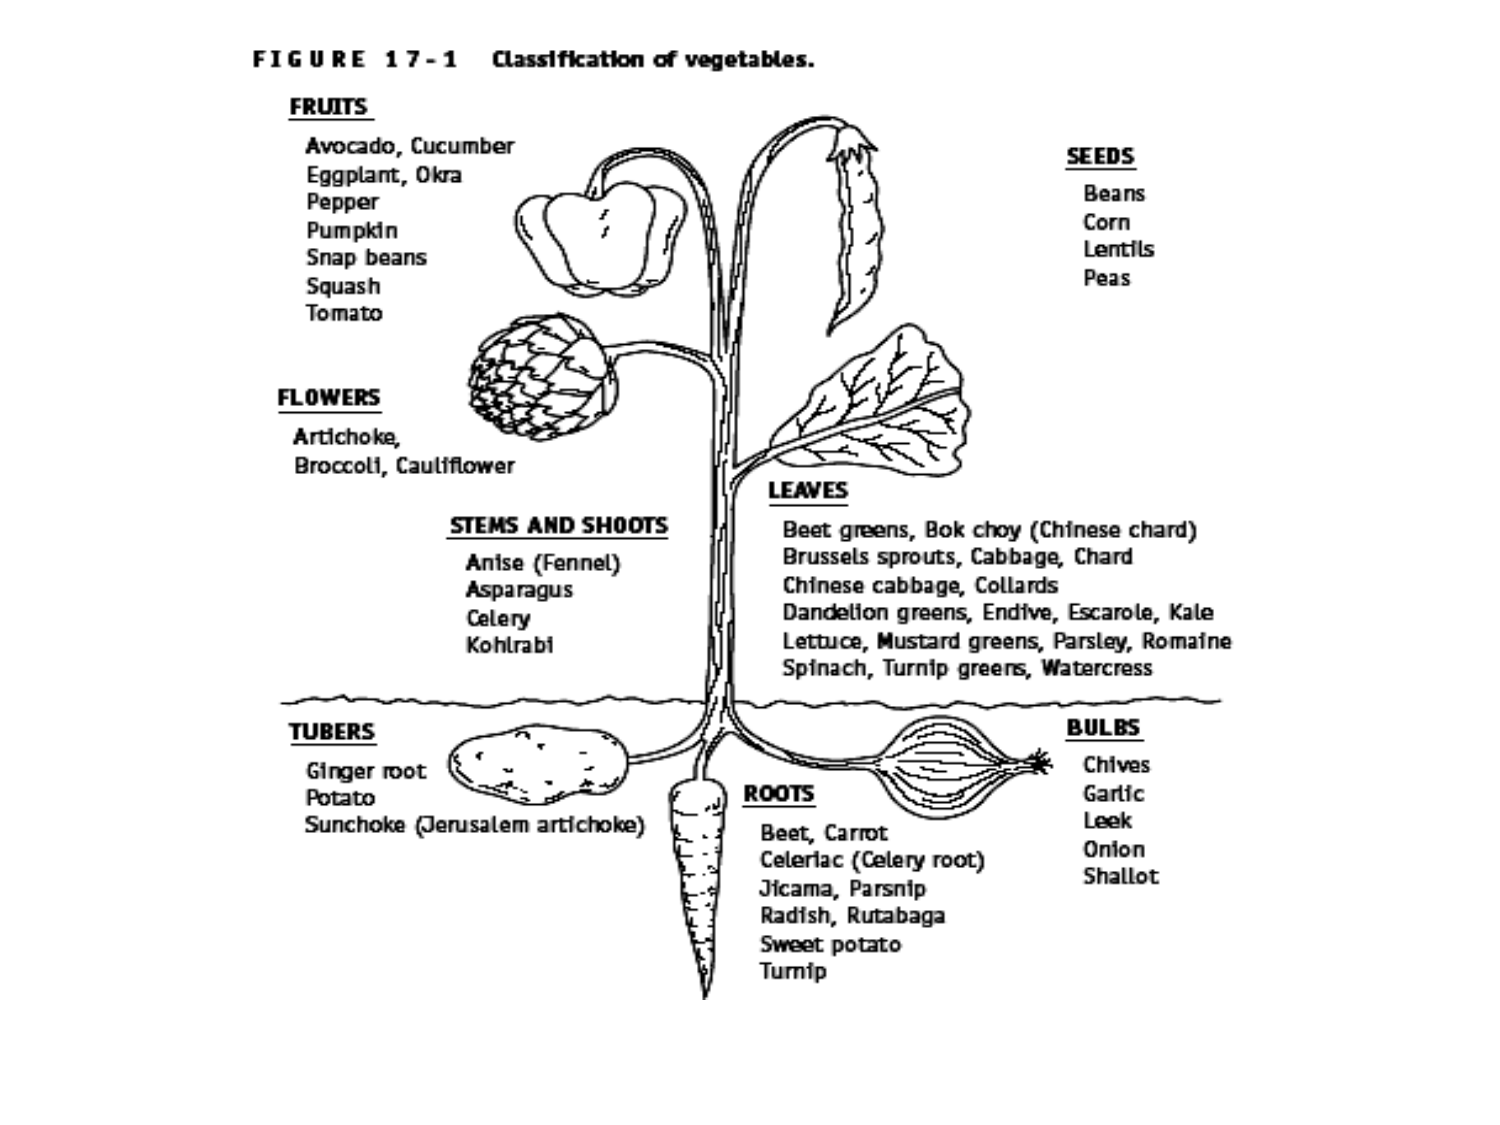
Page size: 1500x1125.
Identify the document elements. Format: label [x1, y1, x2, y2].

list [224, 49, 1288, 1001]
